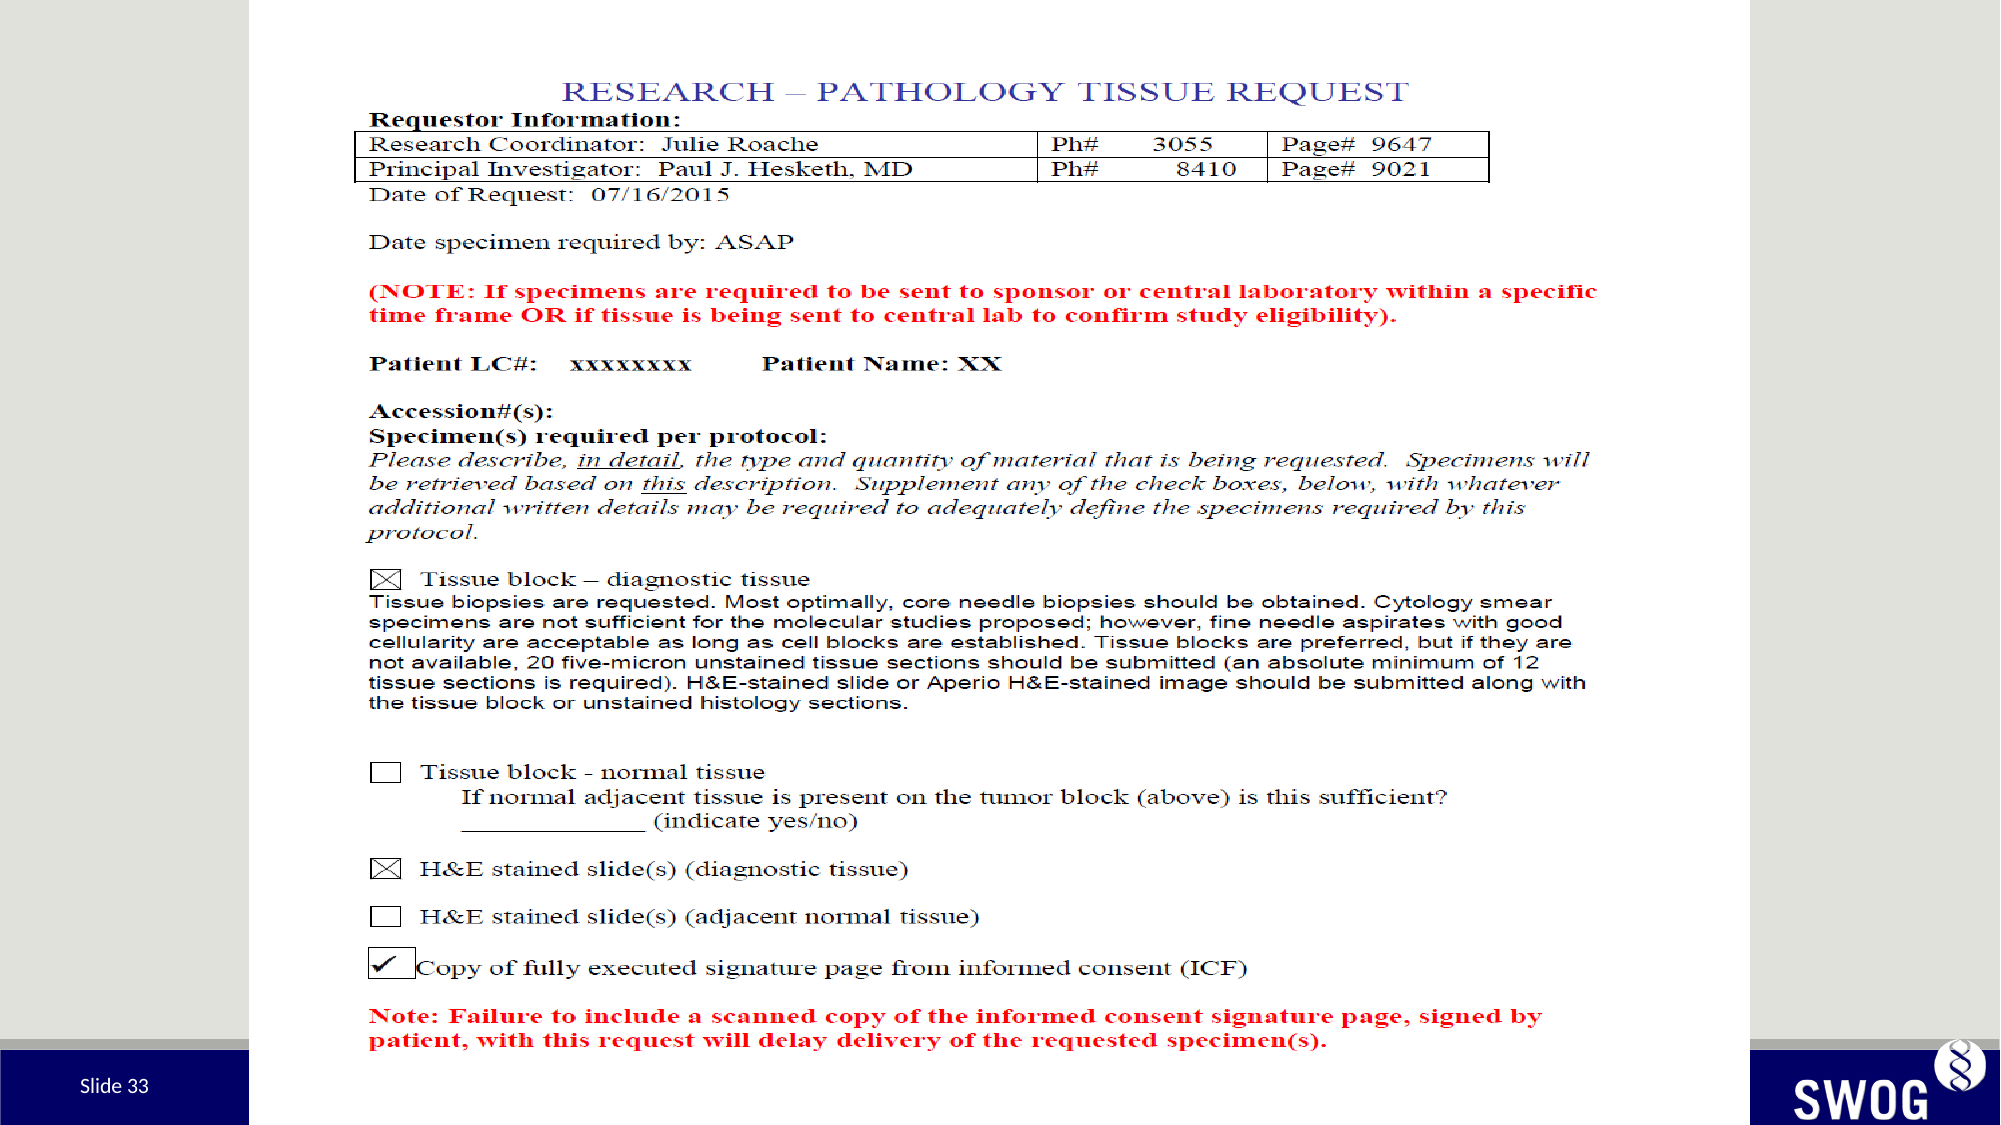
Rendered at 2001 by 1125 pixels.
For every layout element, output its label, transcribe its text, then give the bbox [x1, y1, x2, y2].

picture [1794, 1039, 1986, 1120]
picture [249, 0, 1751, 1125]
slide_number 33 [9, 1054, 165, 1115]
